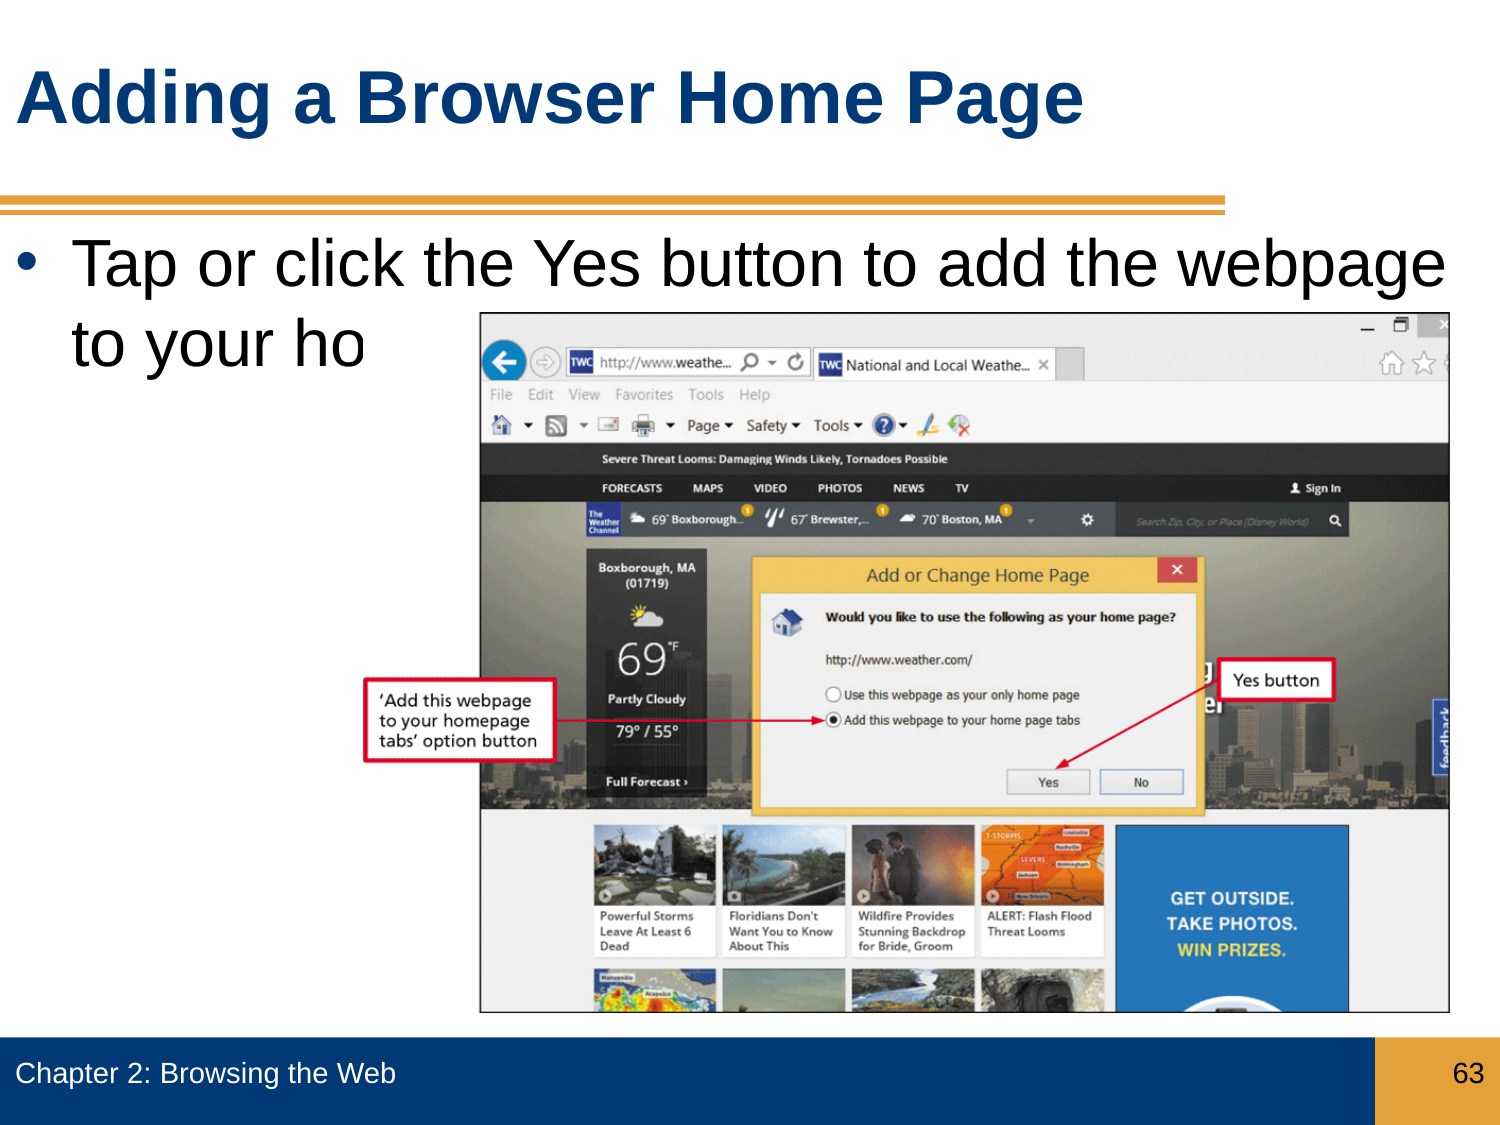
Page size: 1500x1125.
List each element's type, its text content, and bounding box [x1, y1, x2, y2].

title Adding a Browser Home Page [0, 0, 1226, 188]
picture [363, 312, 1451, 1013]
list Tap or click the Yes button to add the webpage to your home page tabs [0, 212, 1476, 1006]
slide_number 63 [1374, 1046, 1500, 1125]
footer Chapter 2: Browsing the Web [0, 1046, 1374, 1125]
